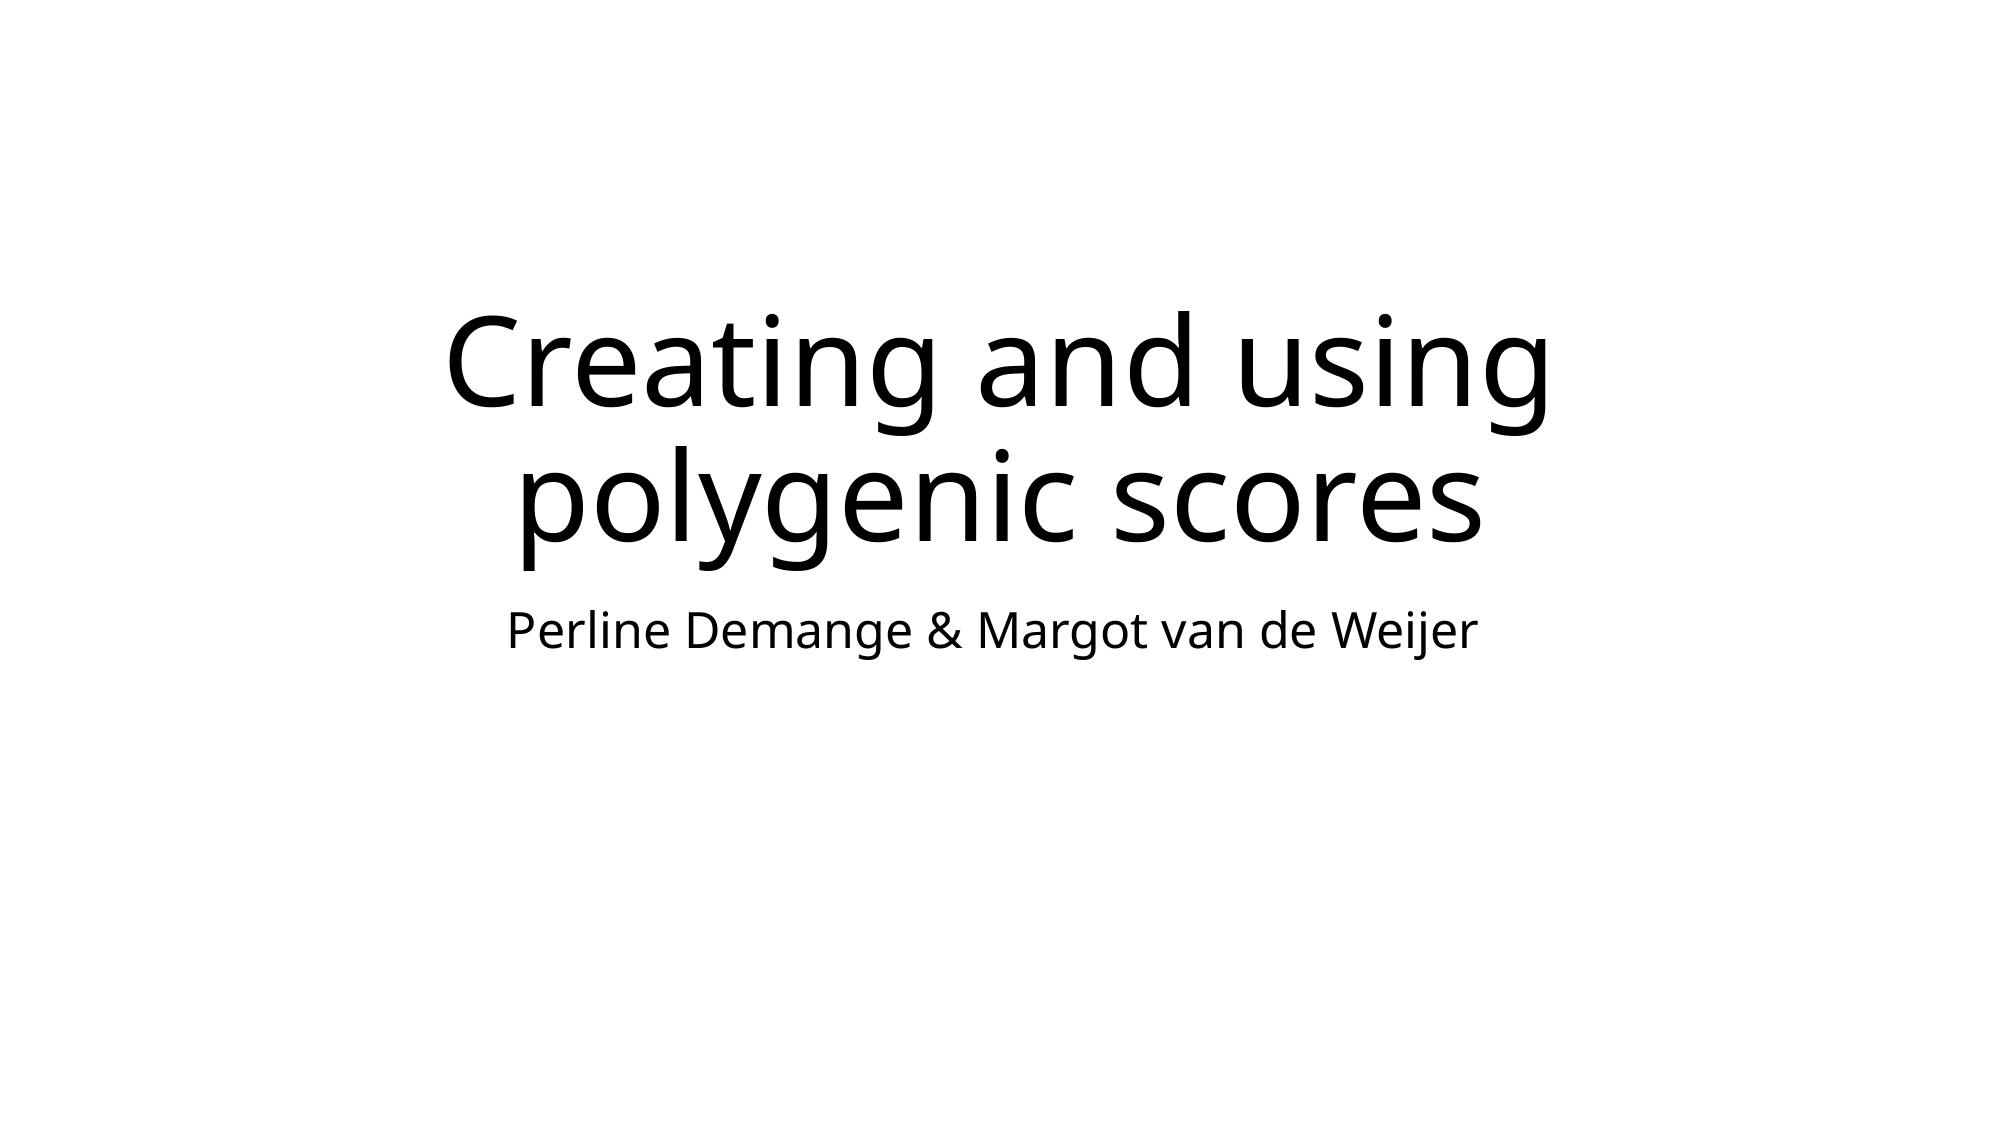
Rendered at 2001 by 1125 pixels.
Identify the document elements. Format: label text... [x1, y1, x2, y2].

subtitle Perline Demange & Margot van de Weijer [249, 590, 1750, 863]
title Creating and using polygenic scores [249, 184, 1750, 576]
